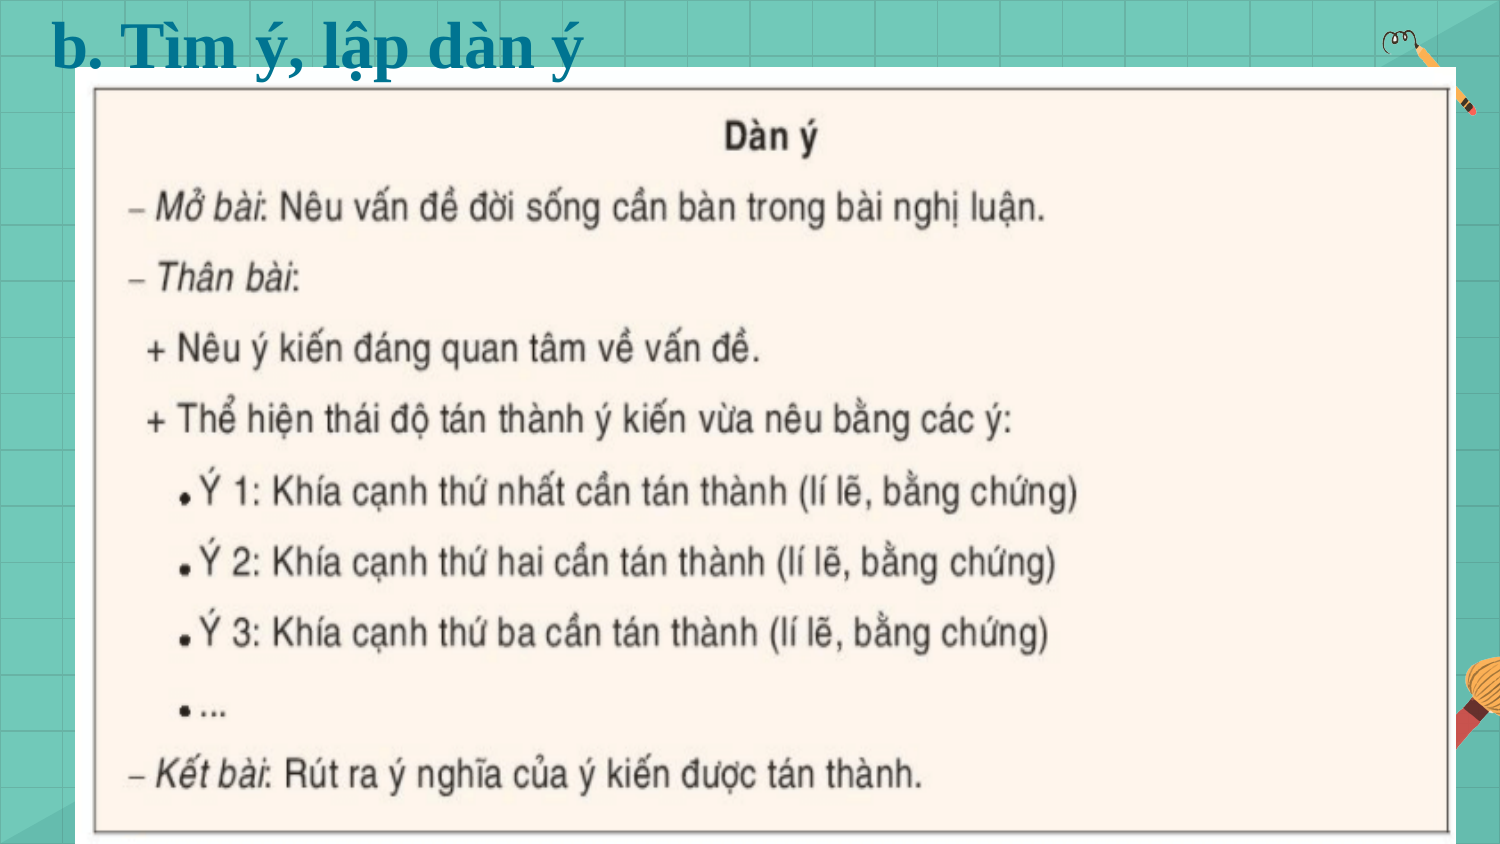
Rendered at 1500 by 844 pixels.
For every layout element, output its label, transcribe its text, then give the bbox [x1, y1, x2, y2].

picture [75, 16, 1500, 844]
text_box b. Tìm ý, lập dàn ý [0, 0, 637, 83]
